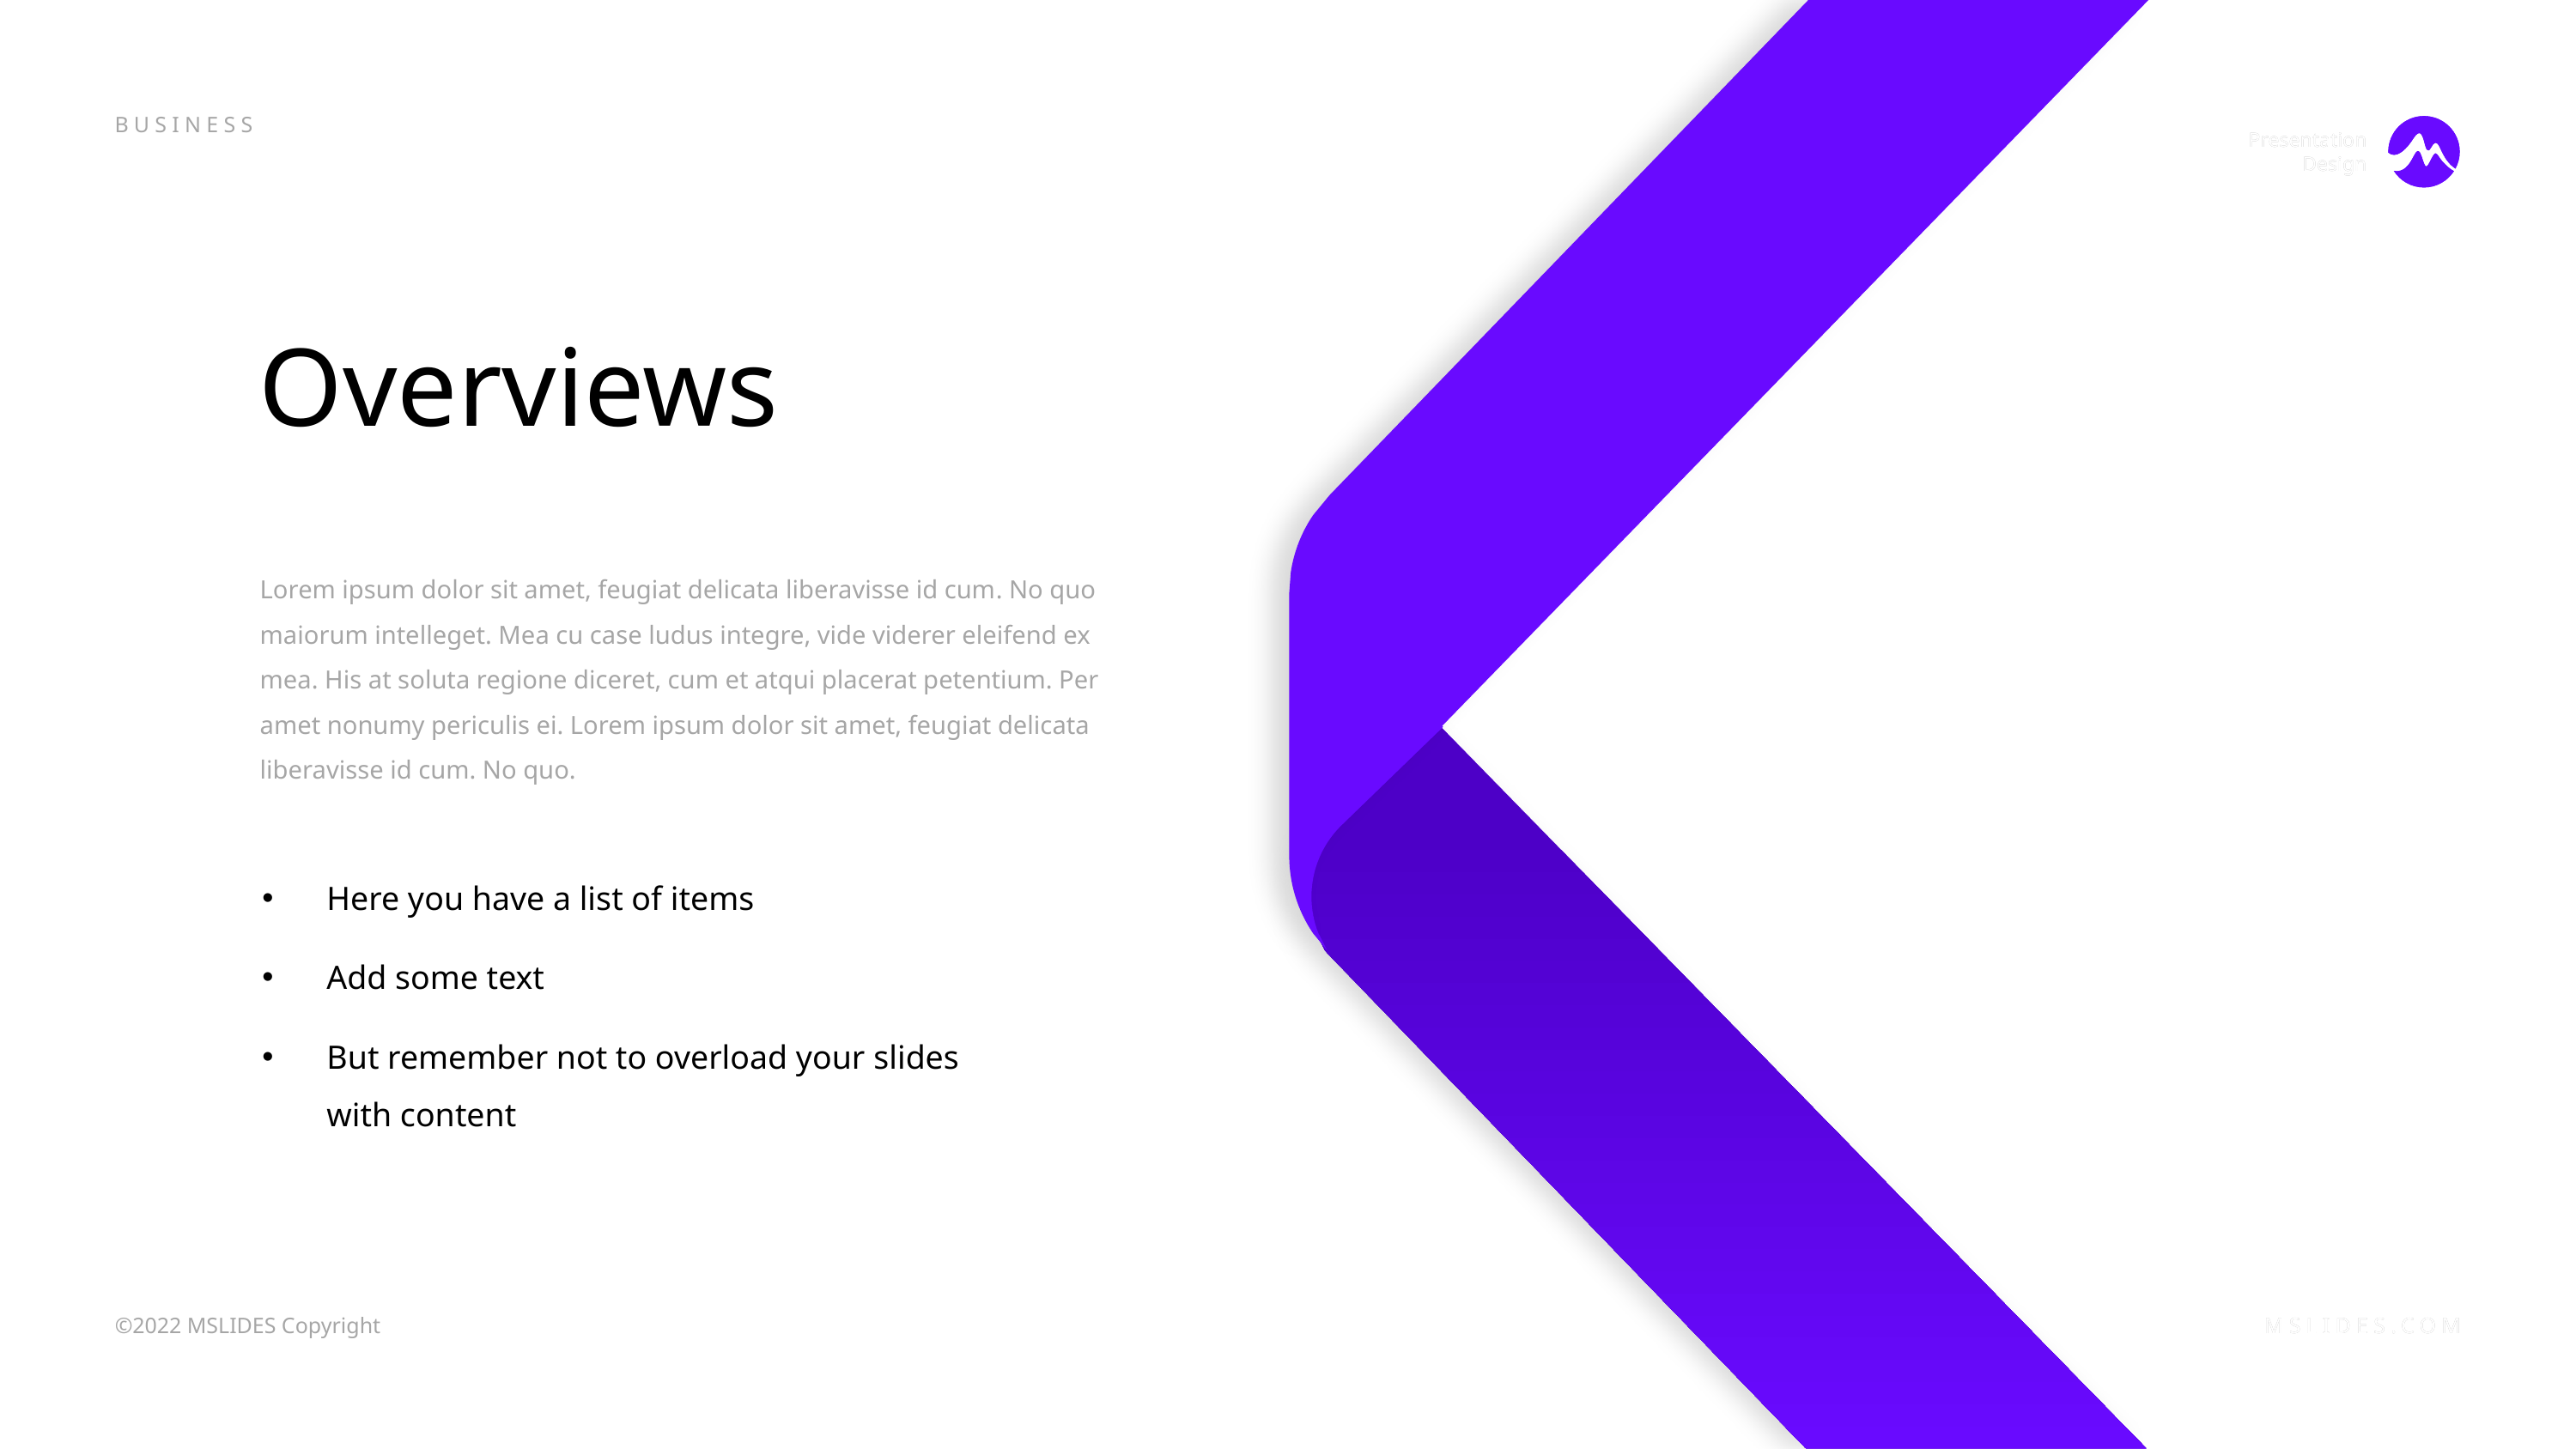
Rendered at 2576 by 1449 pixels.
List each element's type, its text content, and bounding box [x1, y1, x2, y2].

text_box Here you have a list of items Add some text But remember not to overload your slides with content [249, 852, 990, 1140]
text_box Lorem ipsum dolor sit amet, feugiat delicata liberavisse id cum. No quo maiorum intelleget. Mea cu case ludus integre, vide viderer eleifend ex mea. His at soluta regione diceret, cum et atqui placerat petentium. Per amet nonumy periculis ei. Lorem ipsum dolor sit amet, feugiat delicata liberavisse id cum. No quo. [246, 552, 1129, 791]
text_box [1289, 0, 2149, 1449]
text_box Overviews [258, 313, 990, 470]
picture [2149, 0, 2576, 1449]
